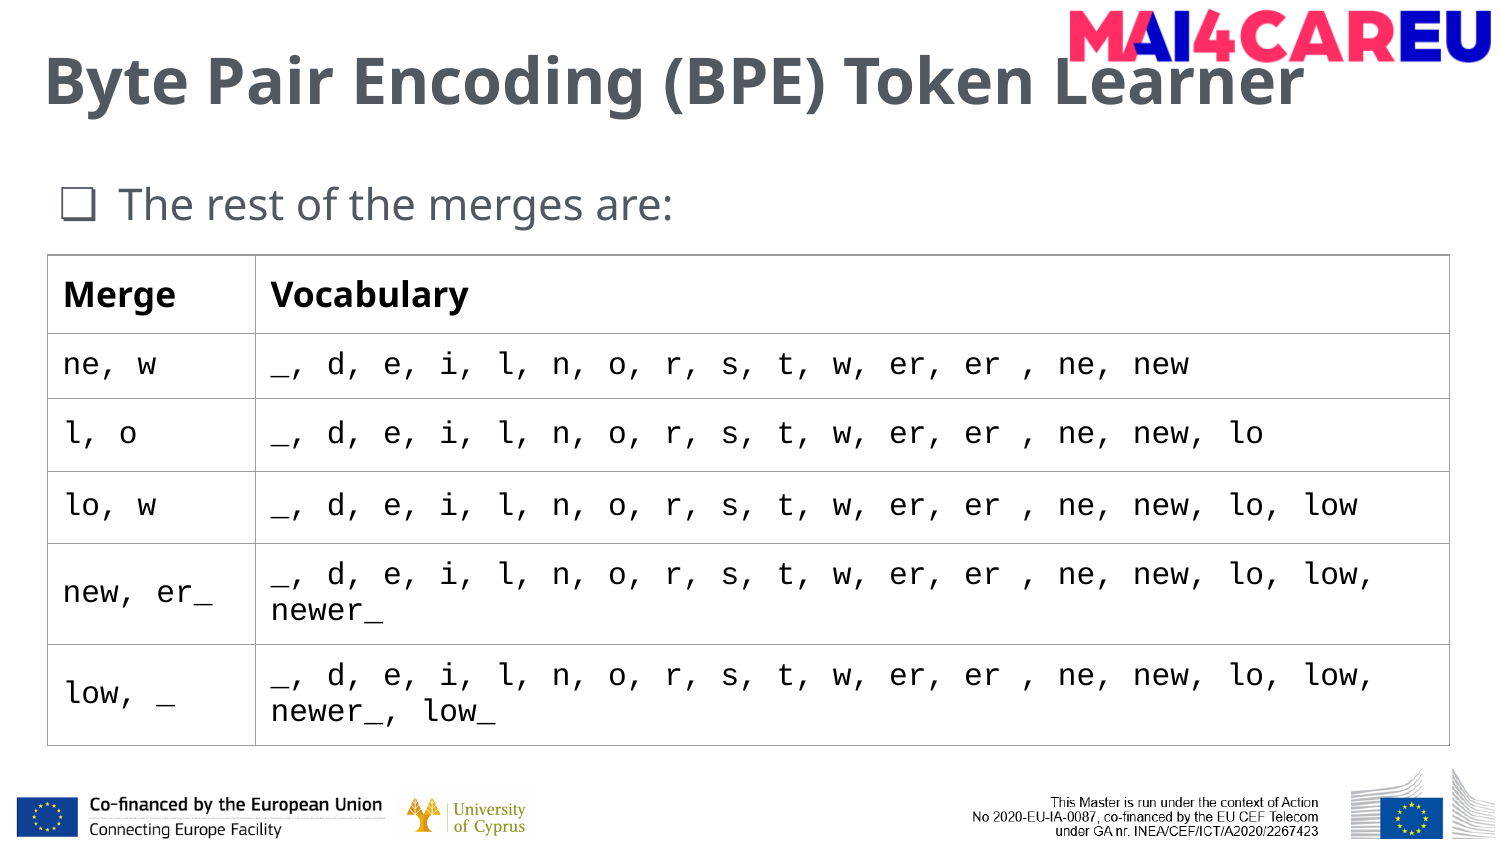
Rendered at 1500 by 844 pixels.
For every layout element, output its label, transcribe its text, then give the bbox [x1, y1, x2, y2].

table_cell ne, w [48, 334, 255, 398]
picture [1069, 0, 1497, 71]
table_cell _, d, e, i, l, n, o, r, s, t, w, er, er , ne, new, lo, low, newer_, low_ [256, 645, 1449, 745]
picture [398, 789, 537, 839]
list The rest of the merges are: [33, 158, 1436, 749]
title Byte Pair Encoding (BPE) Token Learner [33, 29, 1464, 103]
table_cell _, d, e, i, l, n, o, r, s, t, w, er, er , ne, new, lo [256, 399, 1449, 471]
picture [11, 784, 394, 844]
table_cell lo, w [48, 472, 255, 543]
table_cell l, o [48, 399, 255, 471]
table_cell _, d, e, i, l, n, o, r, s, t, w, er, er , ne, new, lo, low [256, 472, 1449, 543]
table_cell low, _ [48, 645, 255, 745]
table_cell new, er_ [48, 544, 255, 644]
table_cell _, d, e, i, l, n, o, r, s, t, w, er, er , ne, new, lo, low, newer_ [256, 544, 1449, 644]
table_header Vocabulary [256, 256, 1449, 333]
table_header Merge [48, 256, 255, 333]
table_cell _, d, e, i, l, n, o, r, s, t, w, er, er , ne, new [256, 334, 1449, 398]
picture [970, 765, 1500, 839]
